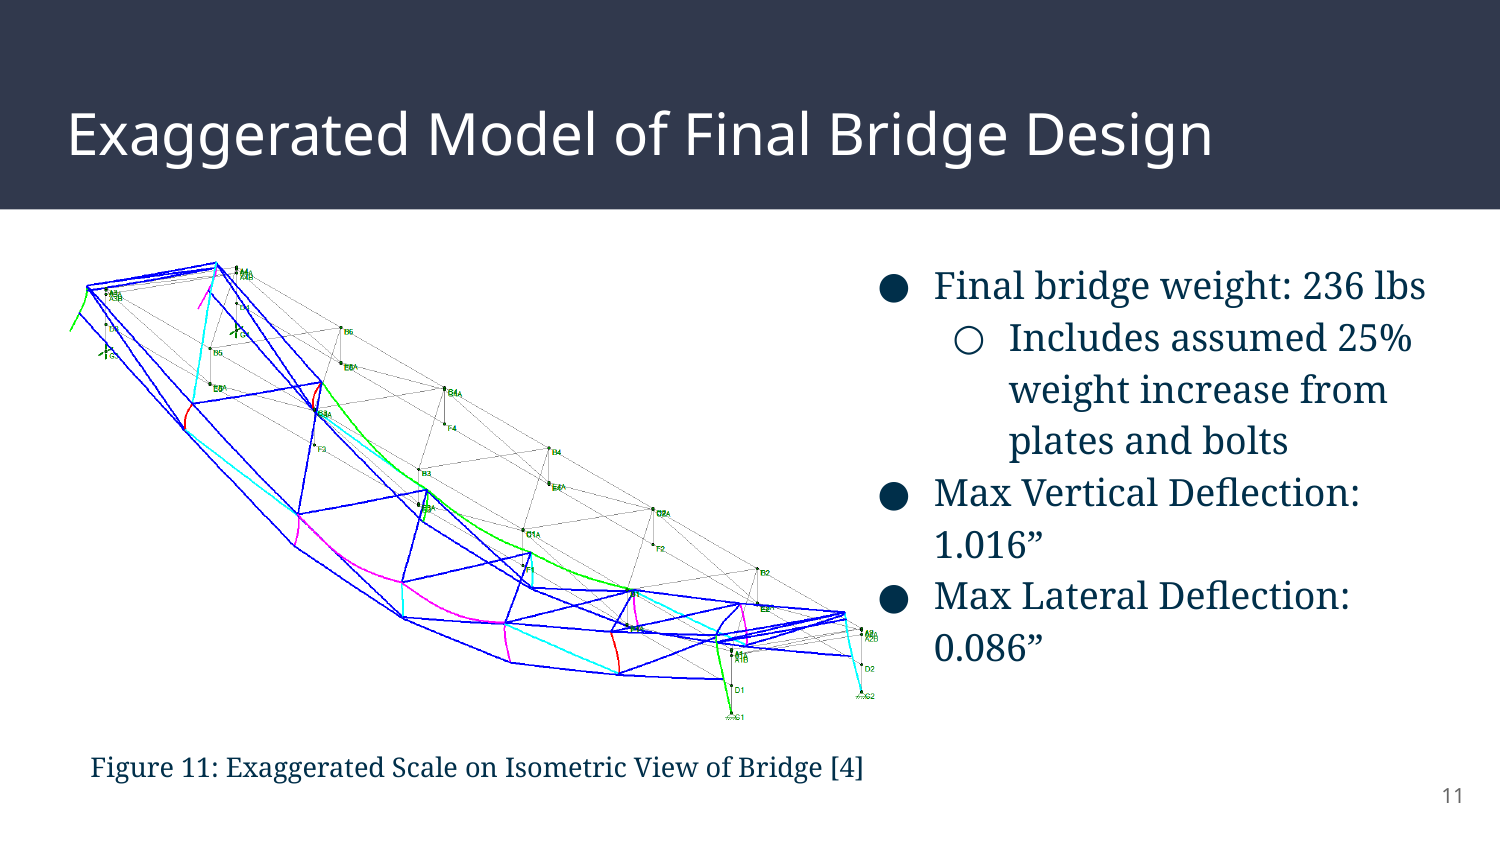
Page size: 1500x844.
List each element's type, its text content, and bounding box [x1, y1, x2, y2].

picture [50, 240, 897, 729]
slide_number 11 [1389, 764, 1480, 830]
title Exaggerated Model of Final Bridge Design [51, 82, 1449, 185]
list Figure 11: Exaggerated Scale on Isometric View of Bridge [4] [75, 727, 987, 808]
text_box Final bridge weight: 236 lbs Includes assumed 25% weight increase from plates and bolts Max Vertical Deflection: 1.016” Max Lateral Deflection: 0.086” [898, 240, 1467, 737]
